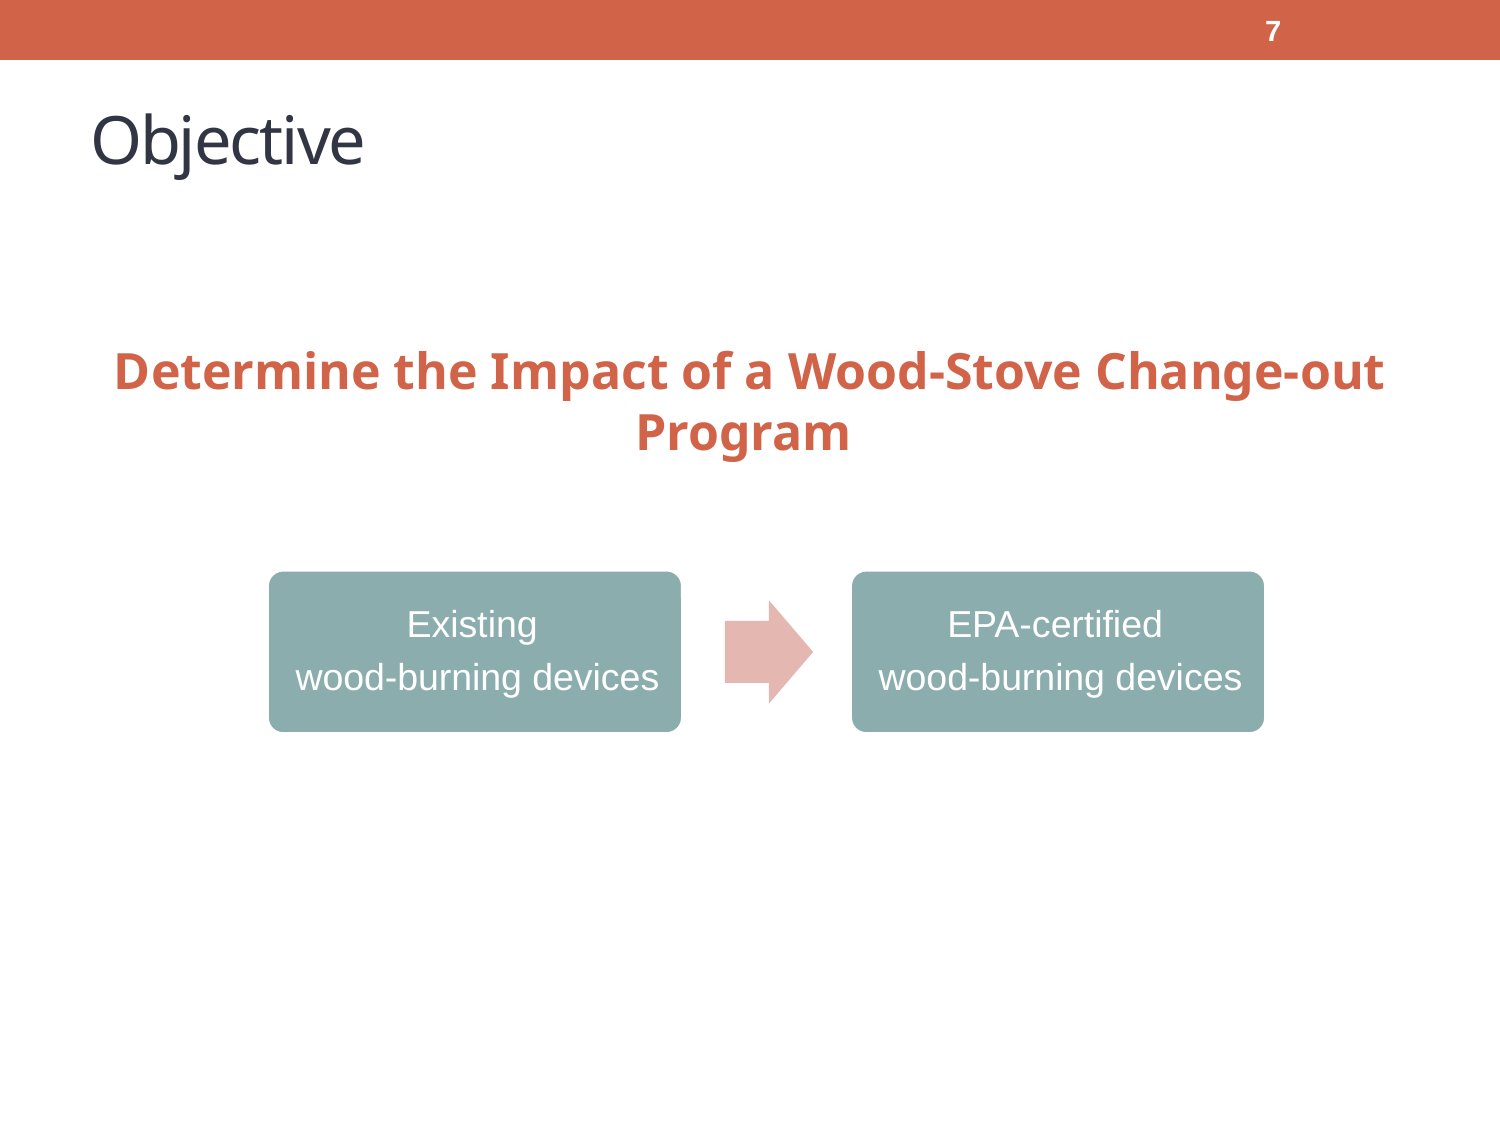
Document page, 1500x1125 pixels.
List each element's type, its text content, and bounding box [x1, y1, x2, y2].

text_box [266, 338, 1267, 965]
list Determine the Impact of a Wood-Stove Change-out Program [75, 262, 1425, 1063]
slide_number 7 [1250, 3, 1425, 57]
title Objective [75, 84, 1425, 190]
